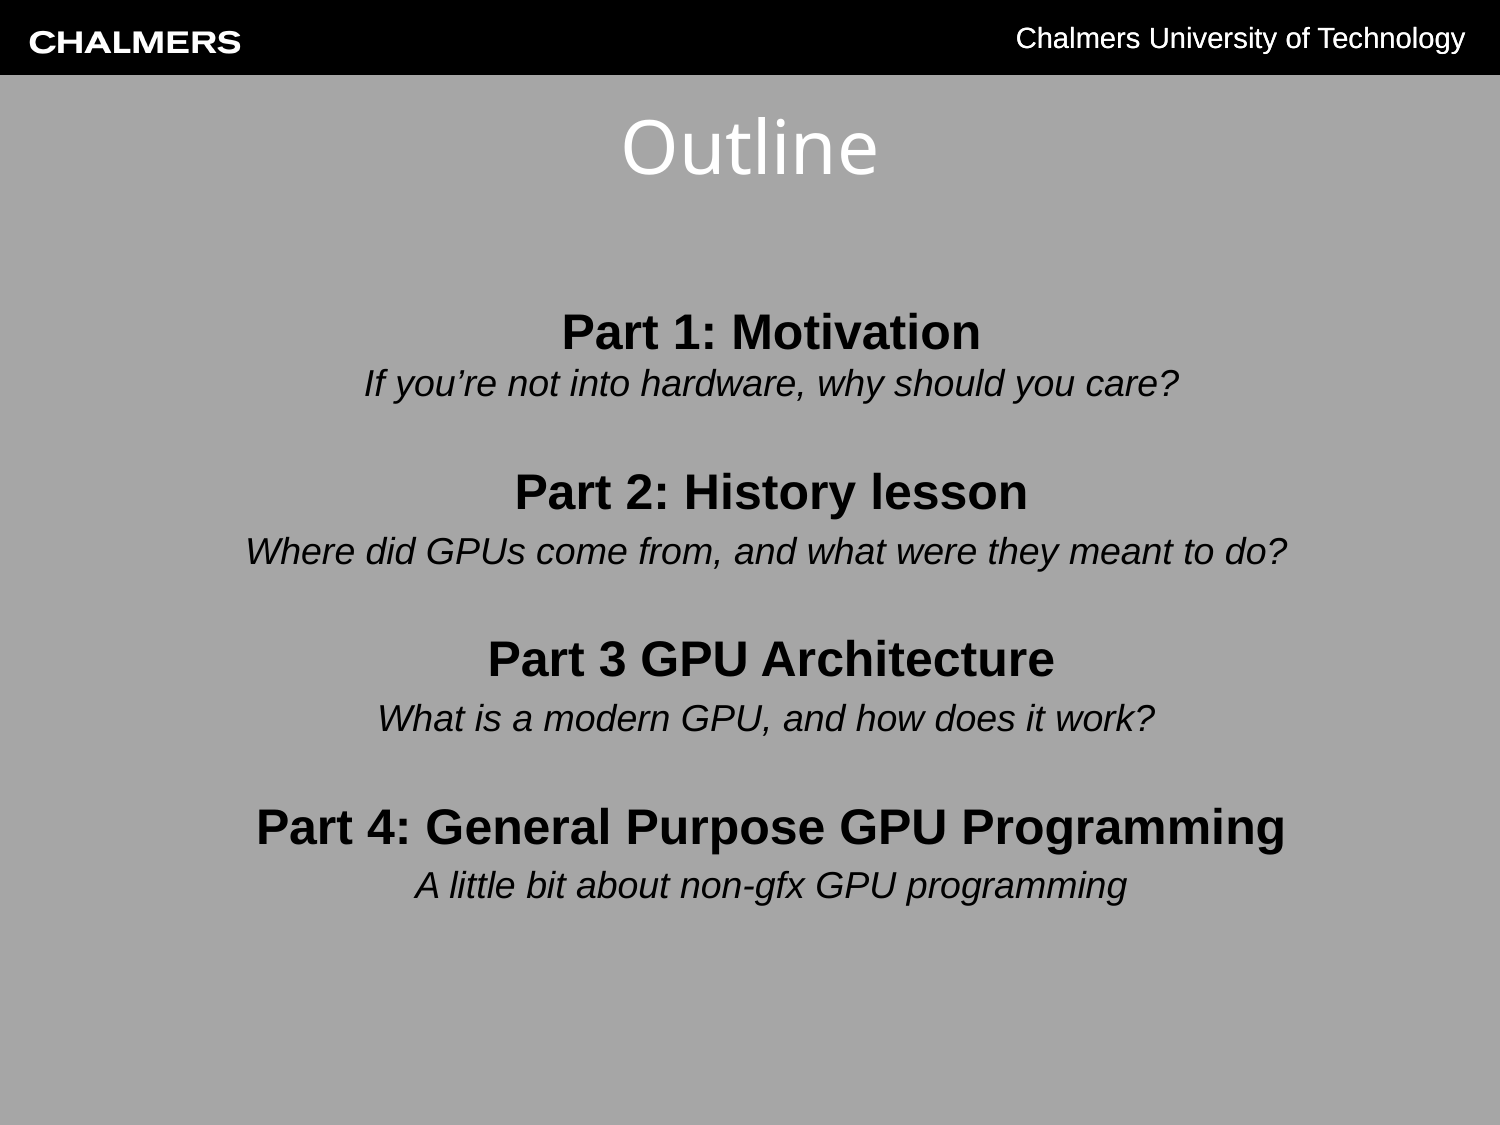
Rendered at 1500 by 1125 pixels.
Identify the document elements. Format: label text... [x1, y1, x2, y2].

title Outline [87, 75, 1413, 214]
text_box Part 1: Motivation If you’re not into hardware, why should you care? Part 2: History lesson Where did GPUs come from, and what were they meant to do? Part 3 GPU Architecture What is a modern GPU, and how does it work? Part 4: General Purpose GPU Programming A little bit about non-gfx GPU programming [104, 291, 1439, 1088]
